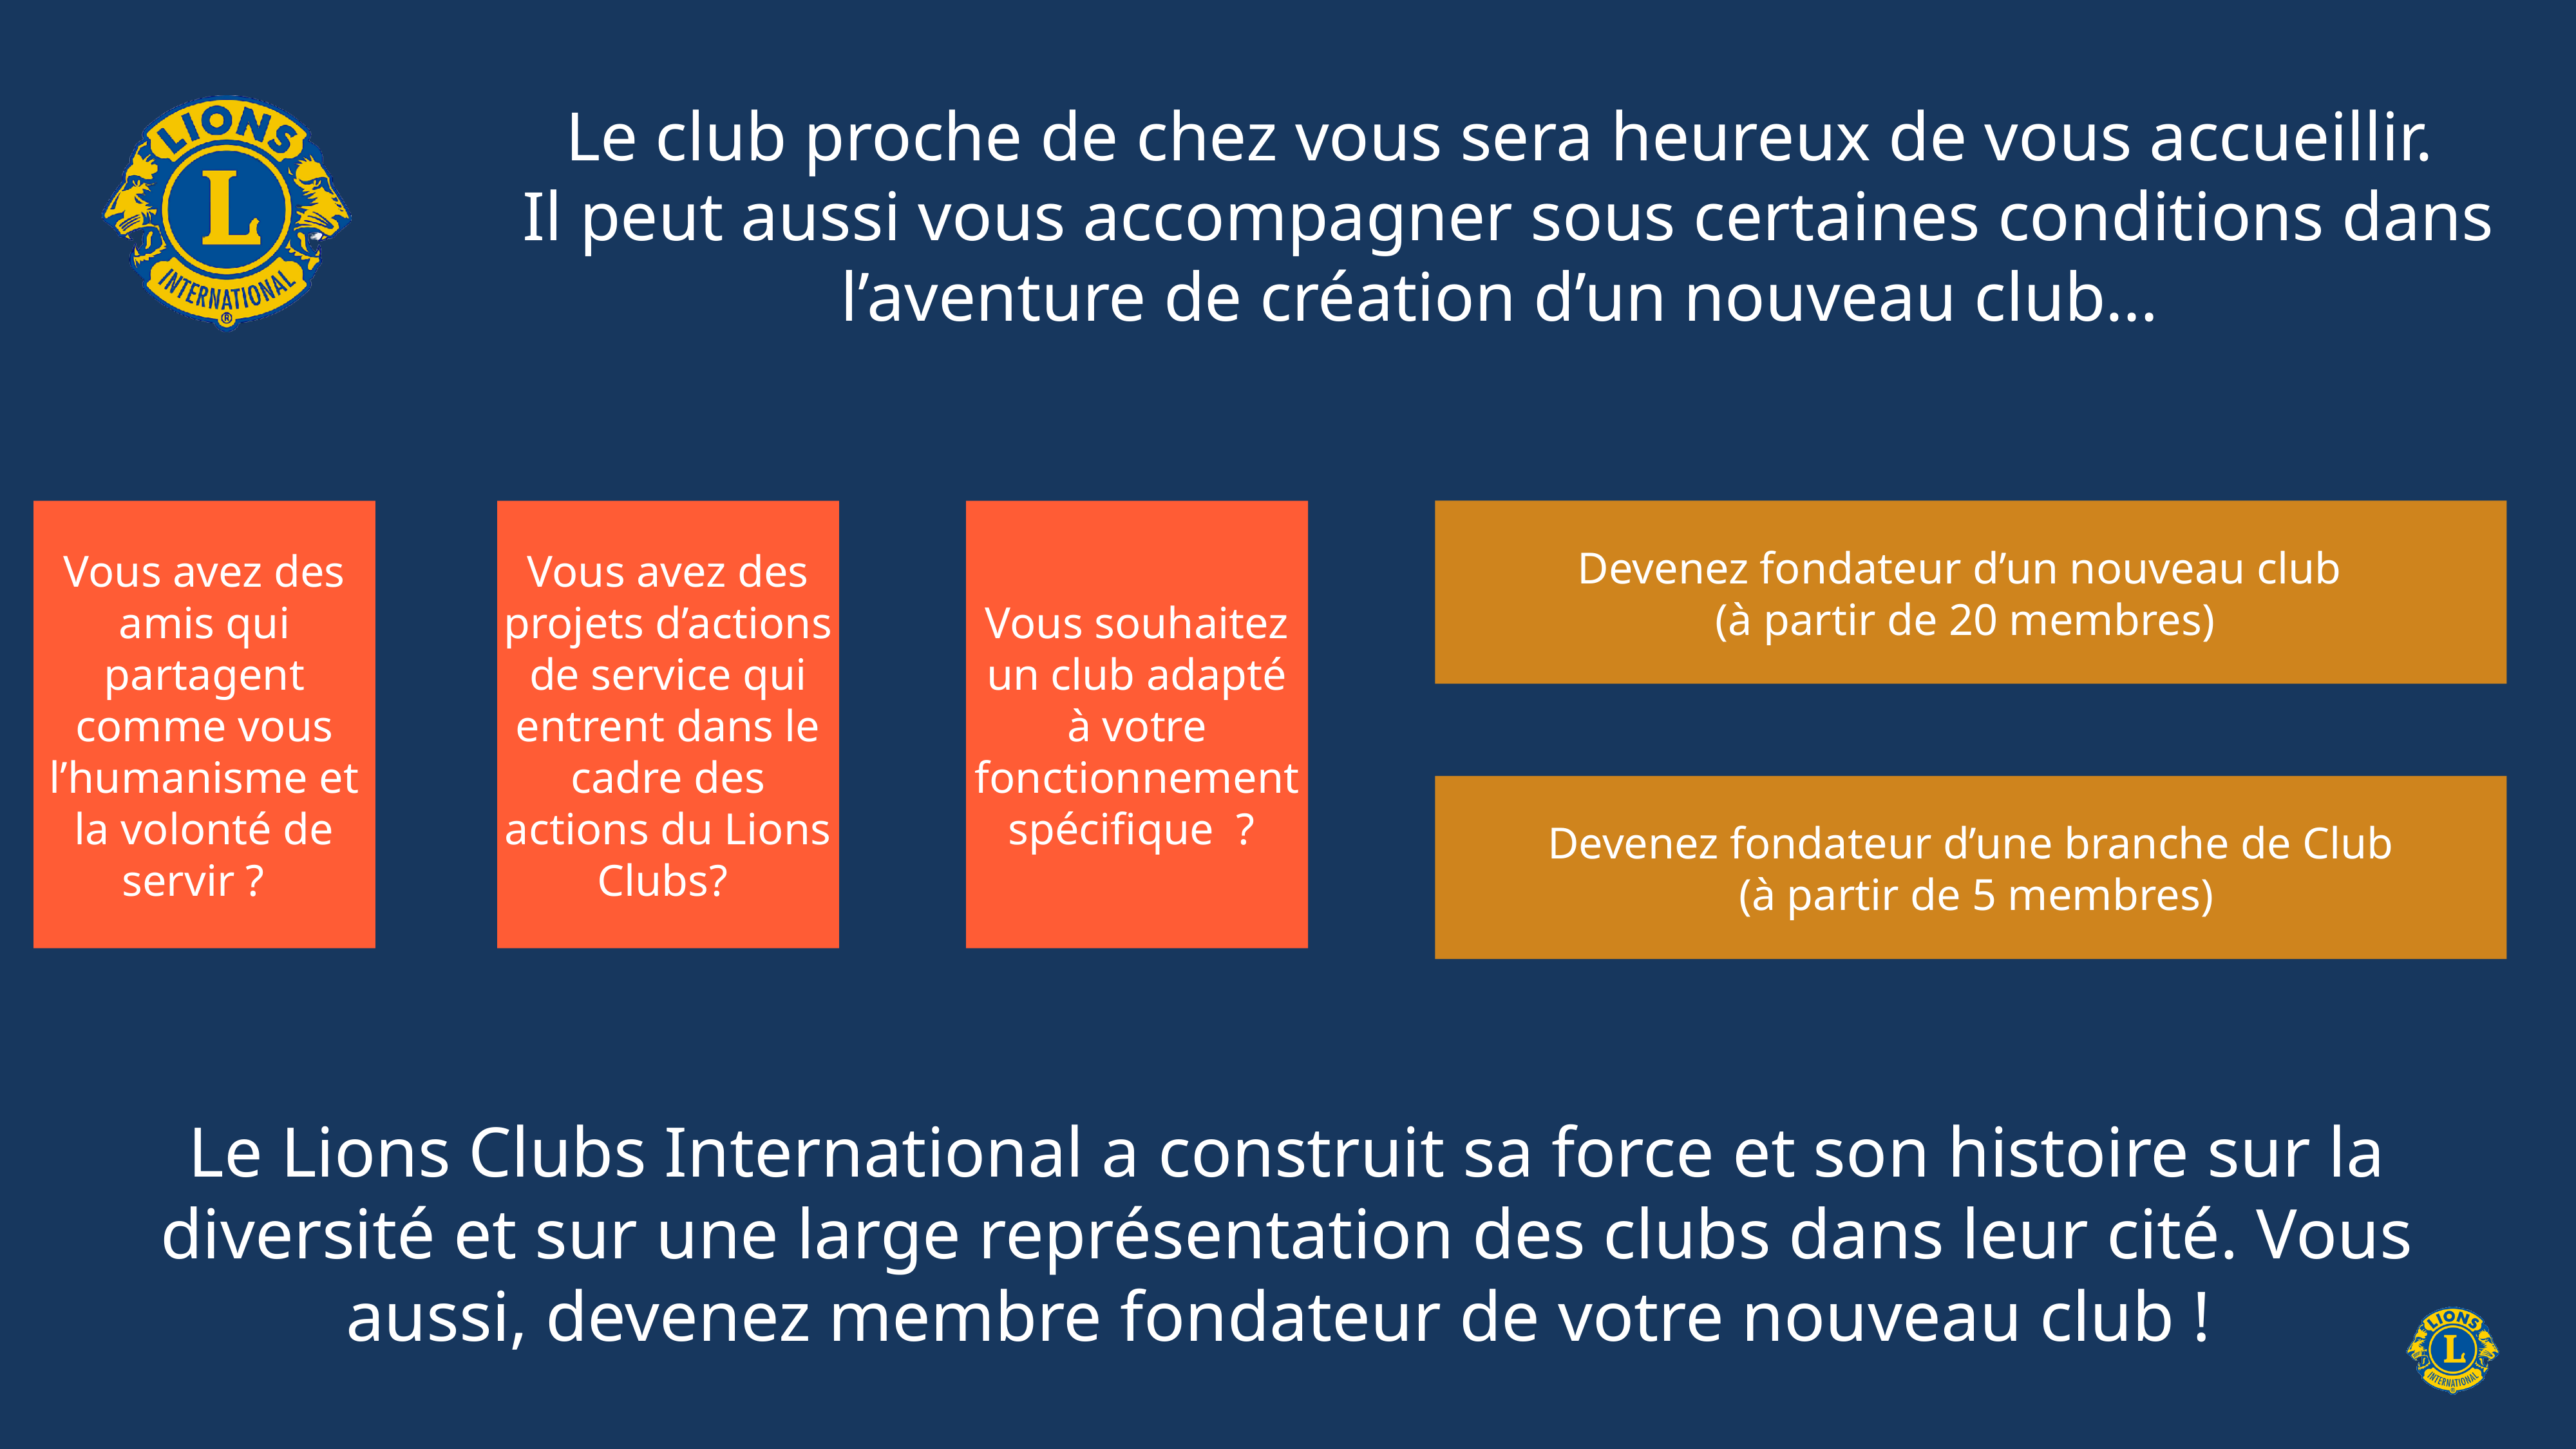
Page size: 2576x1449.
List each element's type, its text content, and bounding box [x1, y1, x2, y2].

title Le Lions Clubs International a construit sa force et son histoire sur la diversité et sur une large représentation des clubs dans leur cité. Vous aussi, devenez membre fondateur de votre nouveau club ! [121, 1015, 2455, 1448]
text_box Devenez fondateur d’une branche de Club (à partir de 5 membres) [1435, 775, 2507, 960]
text_box Vous avez des amis qui partagent comme vous l’humanisme et la volonté de servir ? [33, 500, 375, 949]
text_box Vous souhaitez un club adapté à votre fonctionnement spécifique ? [966, 500, 1309, 949]
text_box Vous avez des projets d’actions de service qui entrent dans le cadre des actions du Lions Clubs? [497, 500, 839, 949]
text_box Devenez fondateur d’un nouveau club (à partir de 20 membres) [1435, 500, 2507, 684]
text_box Le club proche de chez vous sera heureux de vous accueillir. Il peut aussi vous accompagner sous certaines conditions dans l’aventure de création d’un nouveau club… [442, 78, 2575, 350]
picture [102, 95, 352, 332]
picture [2406, 1306, 2499, 1395]
